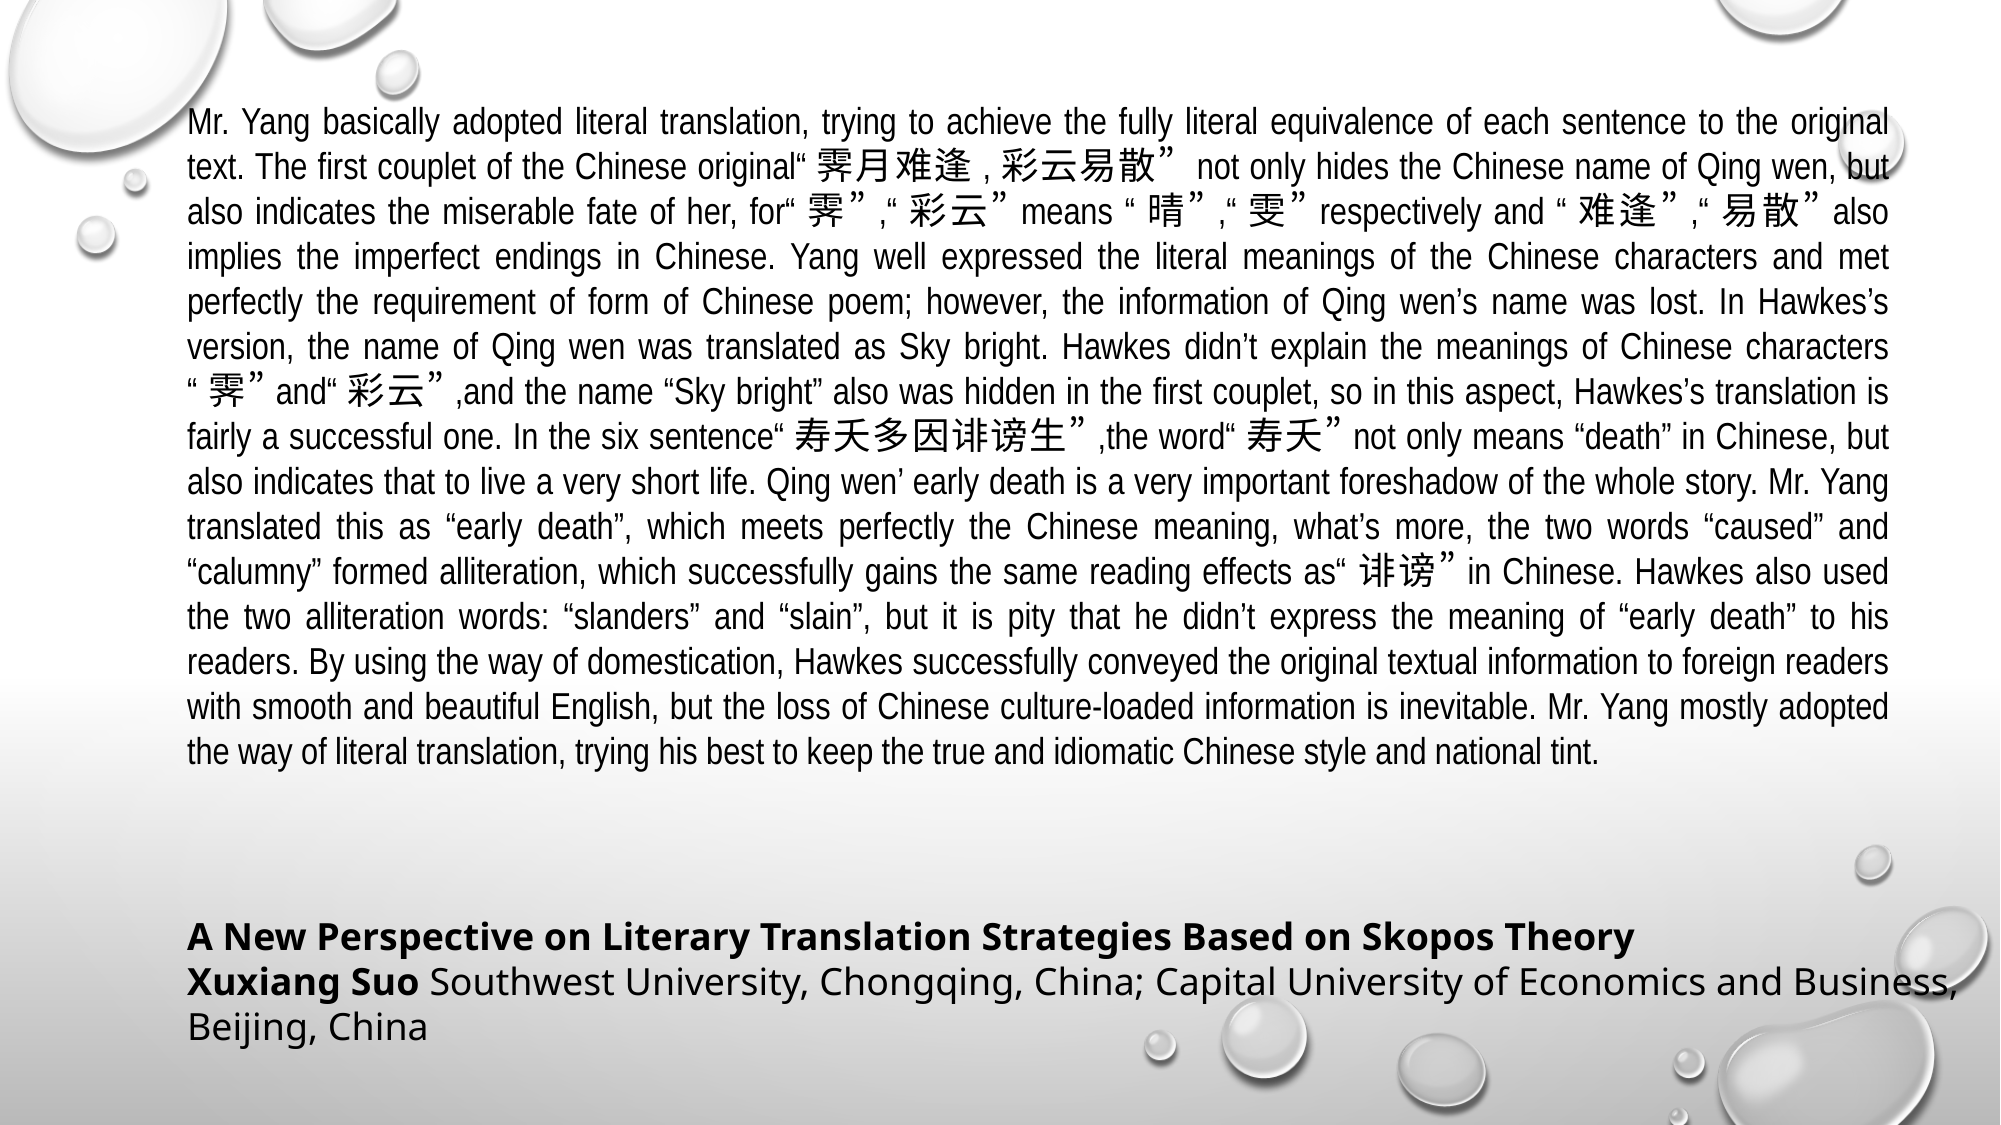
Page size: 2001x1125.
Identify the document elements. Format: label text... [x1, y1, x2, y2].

picture [0, 0, 2000, 1125]
text_box Mr. Yang basically adopted literal translation, trying to achieve the fully literal equivalence of each sentence to the original text. The first couplet of the Chinese original“霁月难逢,彩云易散” not only hides the Chinese name of Qing wen, but also indicates the miserable fate of her, for“霁”,“彩云”means “晴”,“雯”respectively and “难逢”,“易散”also implies the imperfect endings in Chinese. Yang well expressed the literal meanings of the Chinese characters and met perfectly the requirement of form of Chinese poem; however, the information of Qing wen’s name was lost. In Hawkes’s version, the name of Qing wen was translated as Sky bright. Hawkes didn’t explain the meanings of Chinese characters “霁”and“彩云”,and the name “Sky bright” also was hidden in the first couplet, so in this aspect, Hawkes’s translation is fairly a successful one. In the six sentence“寿夭多因诽谤生”,the word“寿夭”not only means “death” in Chinese, but also indicates that to live a very short life. Qing wen’ early death is a very important foreshadow of the whole story. Mr. Yang translated this as “early death”, which meets perfectly the Chinese meaning, what’s more, the two words “caused” and “calumny” formed alliteration, which successfully gains the same reading effects as“诽谤”in Chinese. Hawkes also used the two alliteration words: “slanders” and “slain”, but it is pity that he didn’t express the meaning of “early death” to his readers. By using the way of domestication, Hawkes successfully conveyed the original textual information to foreign readers with smooth and beautiful English, but the loss of Chinese culture-loaded information is inevitable. Mr. Yang mostly adopted the way of literal translation, trying his best to keep the true and idiomatic Chinese style and national tint. [172, 90, 1904, 780]
text_box A New Perspective on Literary Translation Strategies Based on Skopos Theory Xuxiang Suo Southwest University, Chongqing, China; Capital University of Economics and Business, Beijing, China [172, 905, 2000, 1055]
